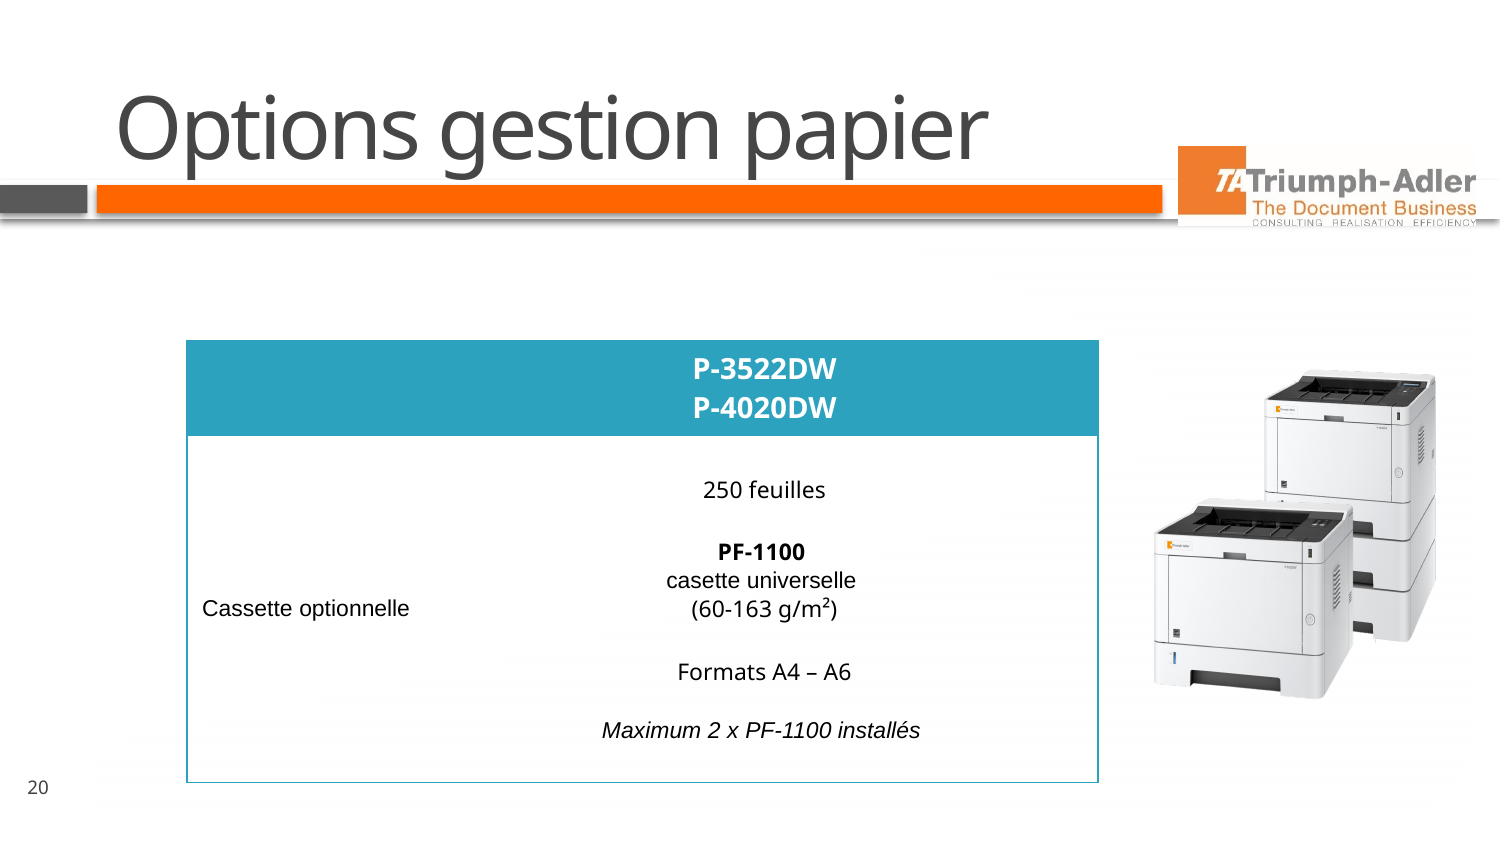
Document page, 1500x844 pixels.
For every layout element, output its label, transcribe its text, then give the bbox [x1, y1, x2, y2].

picture [97, 234, 1476, 822]
table_header P-3522DW P-4020DW [431, 341, 1097, 434]
table_header [188, 341, 431, 434]
title Options gestion papier [99, 18, 1438, 185]
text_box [1149, 368, 1438, 701]
picture [1178, 146, 1476, 226]
table_cell Cassette optionnelle [188, 436, 431, 782]
table_cell 250 feuilles PF-1100 casette universelle (60-163 g/m²) Formats A4 – A6 Maximum 2 x PF-1100 installés [431, 436, 1097, 782]
